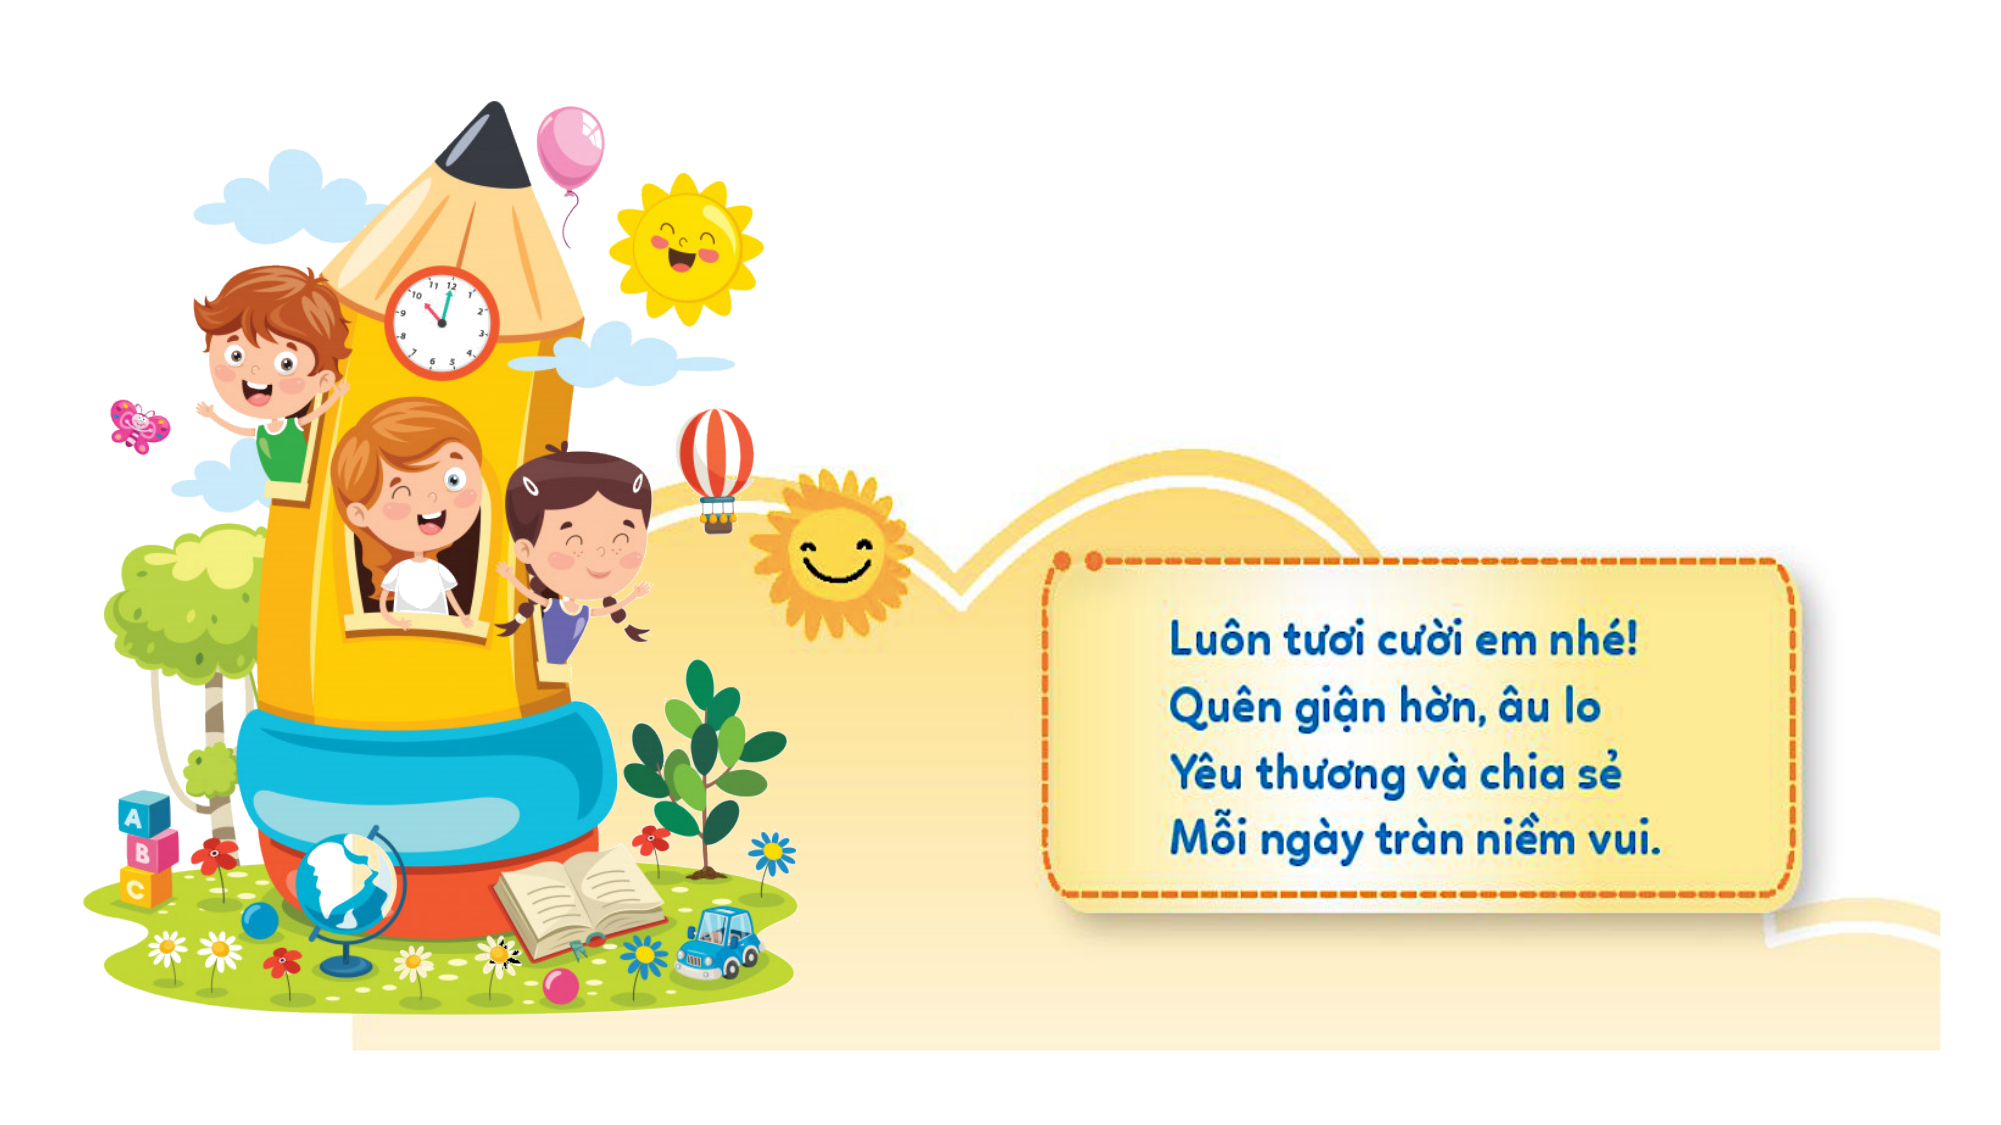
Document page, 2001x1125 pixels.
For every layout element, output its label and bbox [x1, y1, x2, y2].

picture [59, 73, 1941, 1052]
